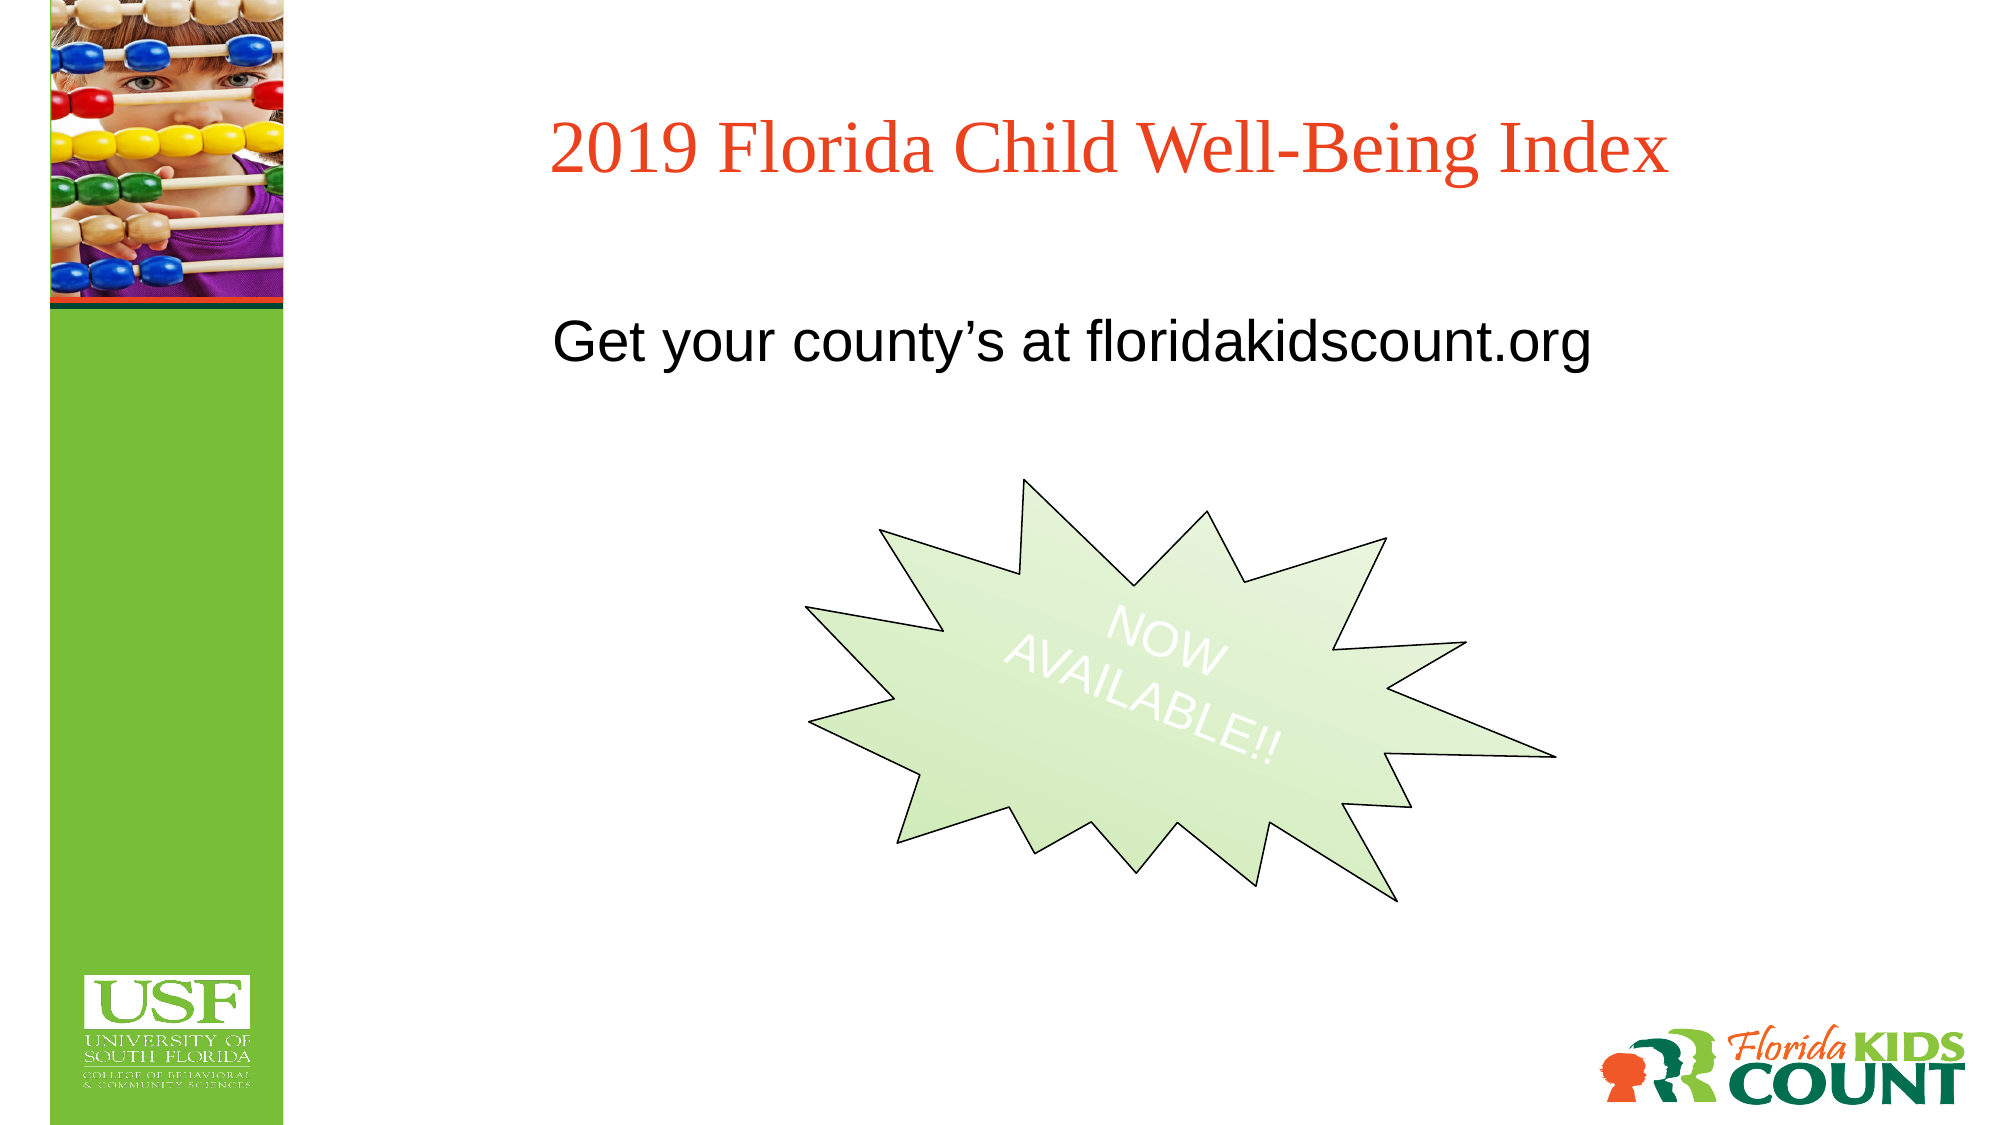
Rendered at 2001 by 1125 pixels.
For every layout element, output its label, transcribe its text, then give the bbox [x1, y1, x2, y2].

picture [1599, 1024, 1965, 1105]
text_box 2019 Florida Child Well-Being Index [534, 90, 1747, 278]
text_box NOW AVAILABLE!! [805, 479, 1556, 902]
picture [51, 0, 284, 300]
text_box Get your county’s at floridakidscount.org [537, 295, 1625, 971]
